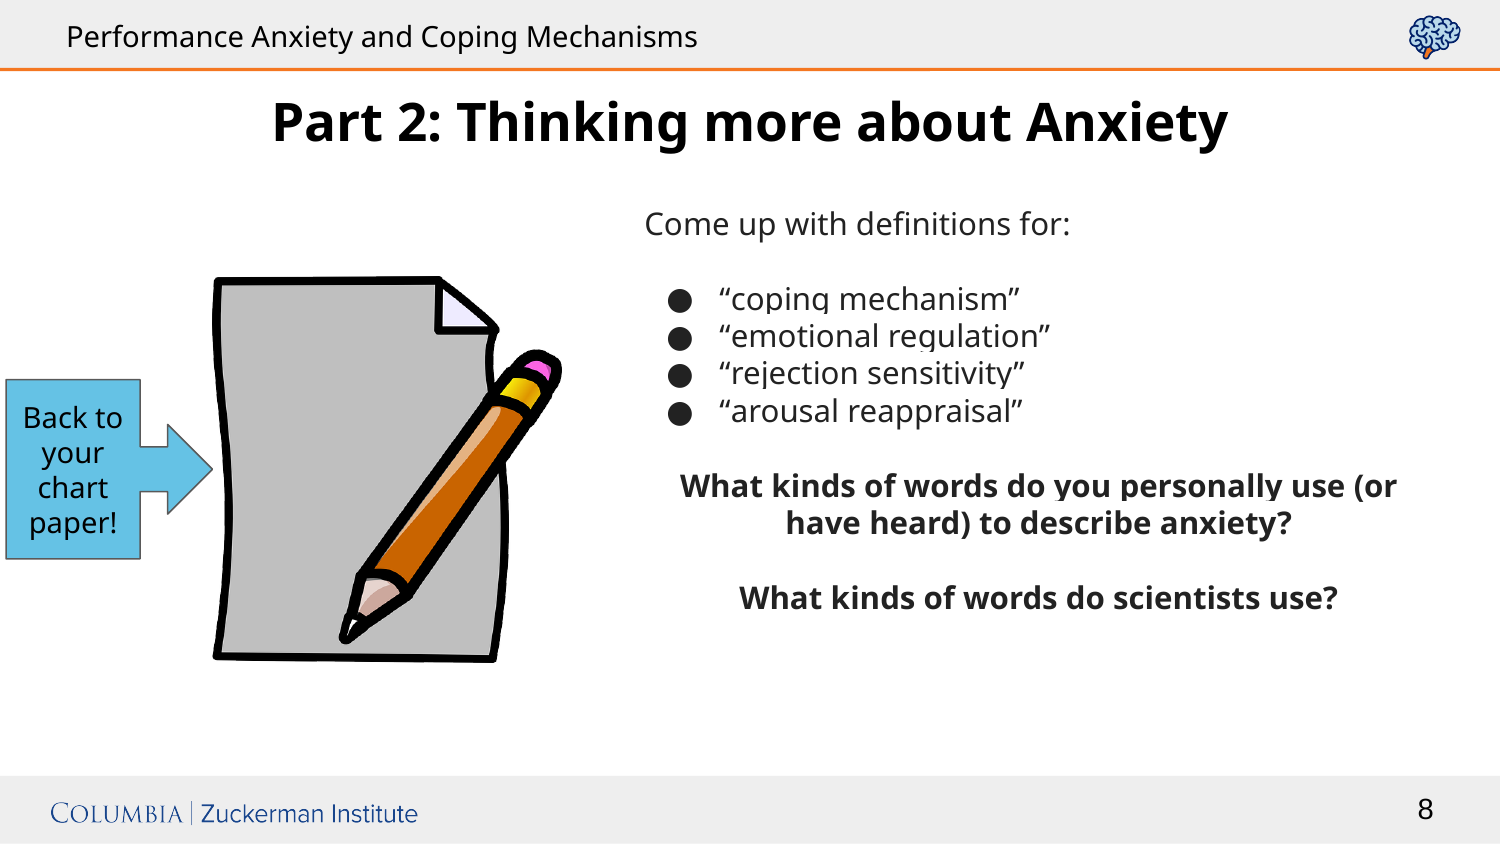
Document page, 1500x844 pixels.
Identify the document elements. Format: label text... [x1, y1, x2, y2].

picture [51, 801, 419, 826]
text_box Back to your chart paper! [6, 379, 207, 559]
list Come up with definitions for: “coping mechanism” “emotional regulation” “rejection sensitivity” “arousal reappraisal” What kinds of words do you personally use (or have heard) to describe anxiety? What kinds of words do scientists use? [629, 189, 1449, 750]
title Part 2: Thinking more about Anxiety [51, 72, 1449, 167]
picture [1409, 15, 1461, 60]
picture [212, 275, 563, 663]
